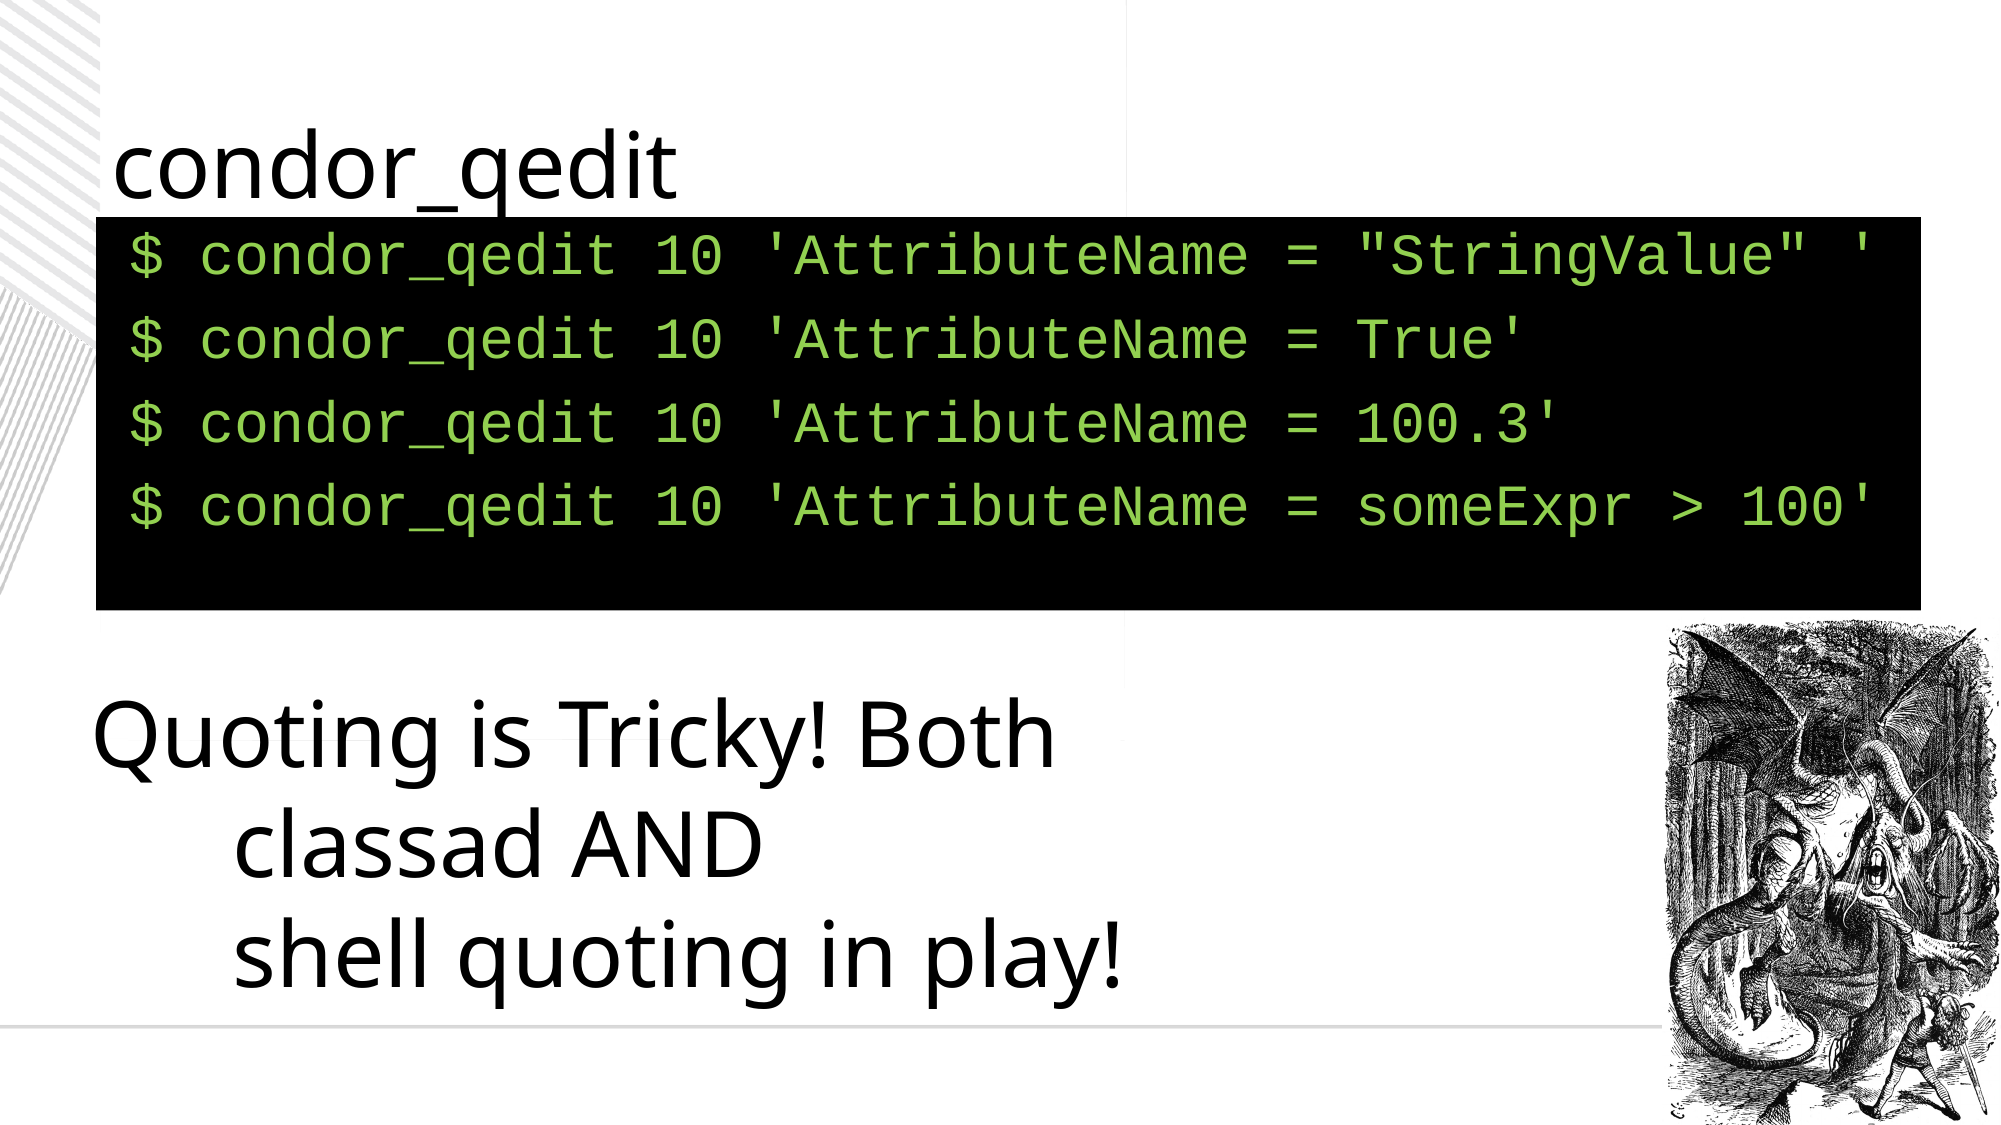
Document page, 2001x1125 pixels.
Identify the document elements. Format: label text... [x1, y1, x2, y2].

text_box Quoting is Tricky! Both classad AND shell quoting in play! [75, 668, 1656, 1124]
title condor_qedit [96, 59, 1966, 278]
list $ condor_qedit 10 'AttributeName = "StringValue" ' $ condor_qedit 10 'AttributeName = True' $ condor_qedit 10 'AttributeName = 100.3' $ condor_qedit 10 'AttributeName = someExpr > 100' [96, 217, 1921, 611]
picture [0, 0, 2001, 1125]
